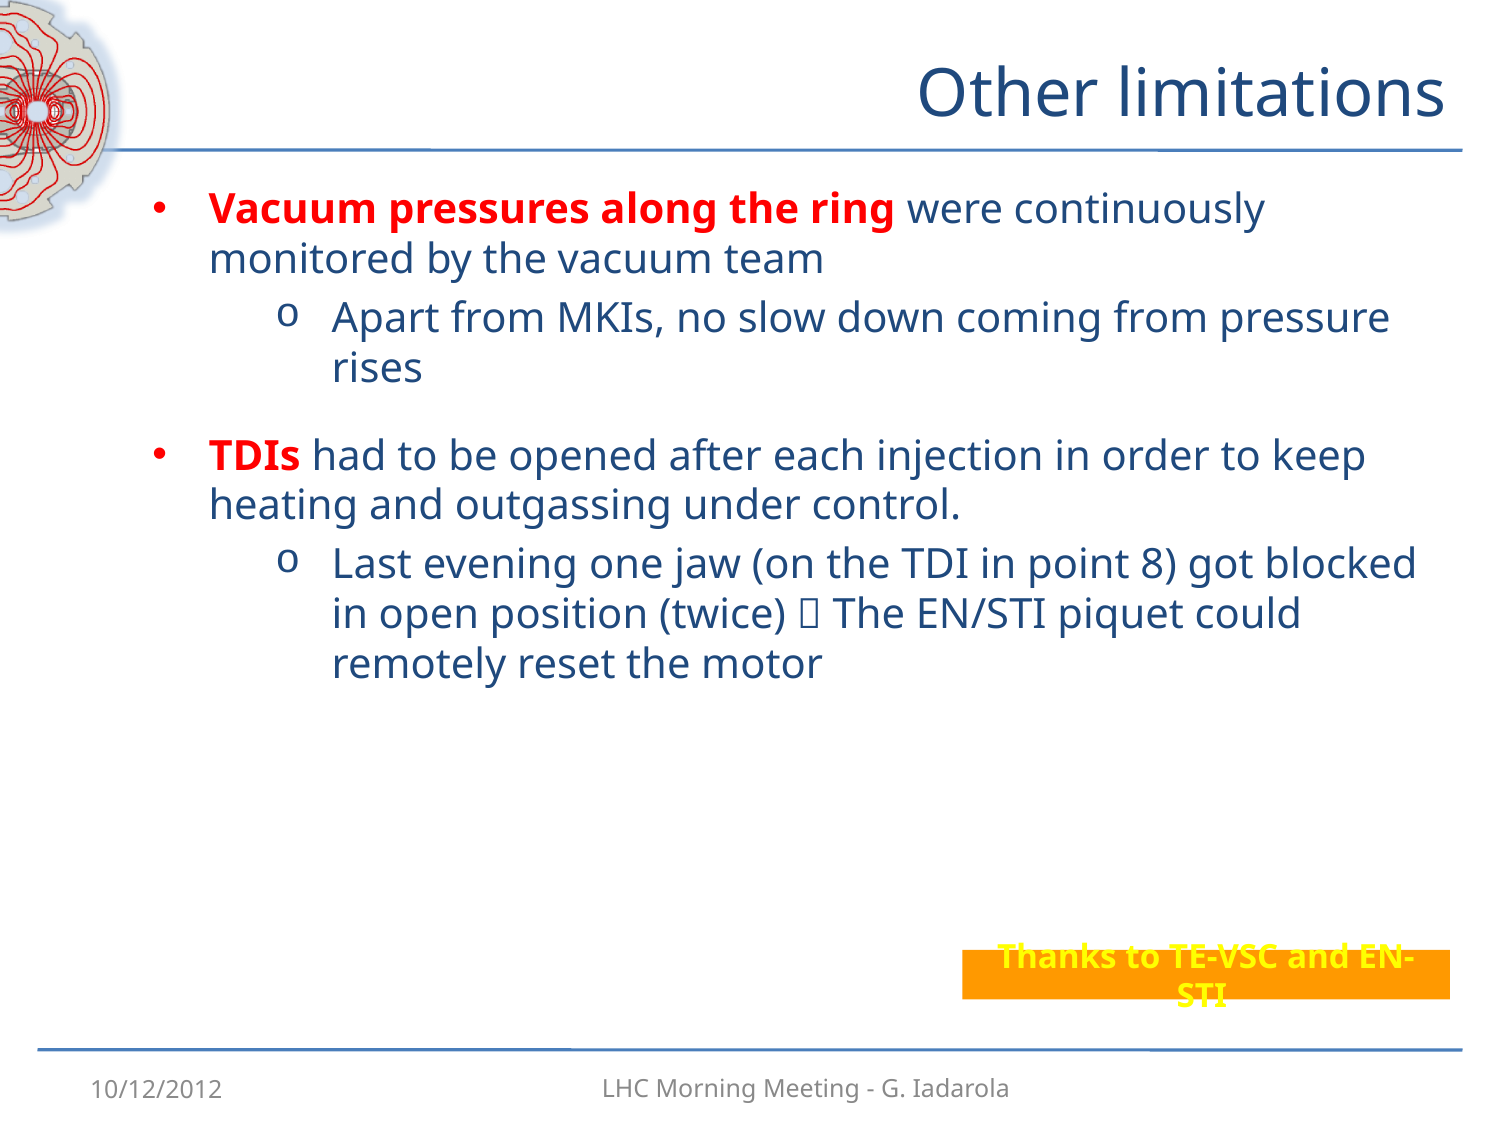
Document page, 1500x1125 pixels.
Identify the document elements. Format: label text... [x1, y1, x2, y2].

picture [0, 2, 109, 220]
text_box Thanks to TE-VSC and EN-STI [960, 948, 1452, 1001]
footer LHC Morning Meeting - G. Iadarola [425, 1074, 1338, 1100]
text_box Vacuum pressures along the ring were continuously monitored by the vacuum team Apart from MKIs, no slow down coming from pressure rises TDIs had to be opened after each injection in order to keep heating and outgassing under control. Last evening one jaw (on the TDI in point 8) got blocked in open position (twice)  The EN/STI piquet could remotely reset the motor [137, 174, 1463, 850]
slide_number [75, 1074, 425, 1103]
title Other limitations [262, 24, 1463, 156]
